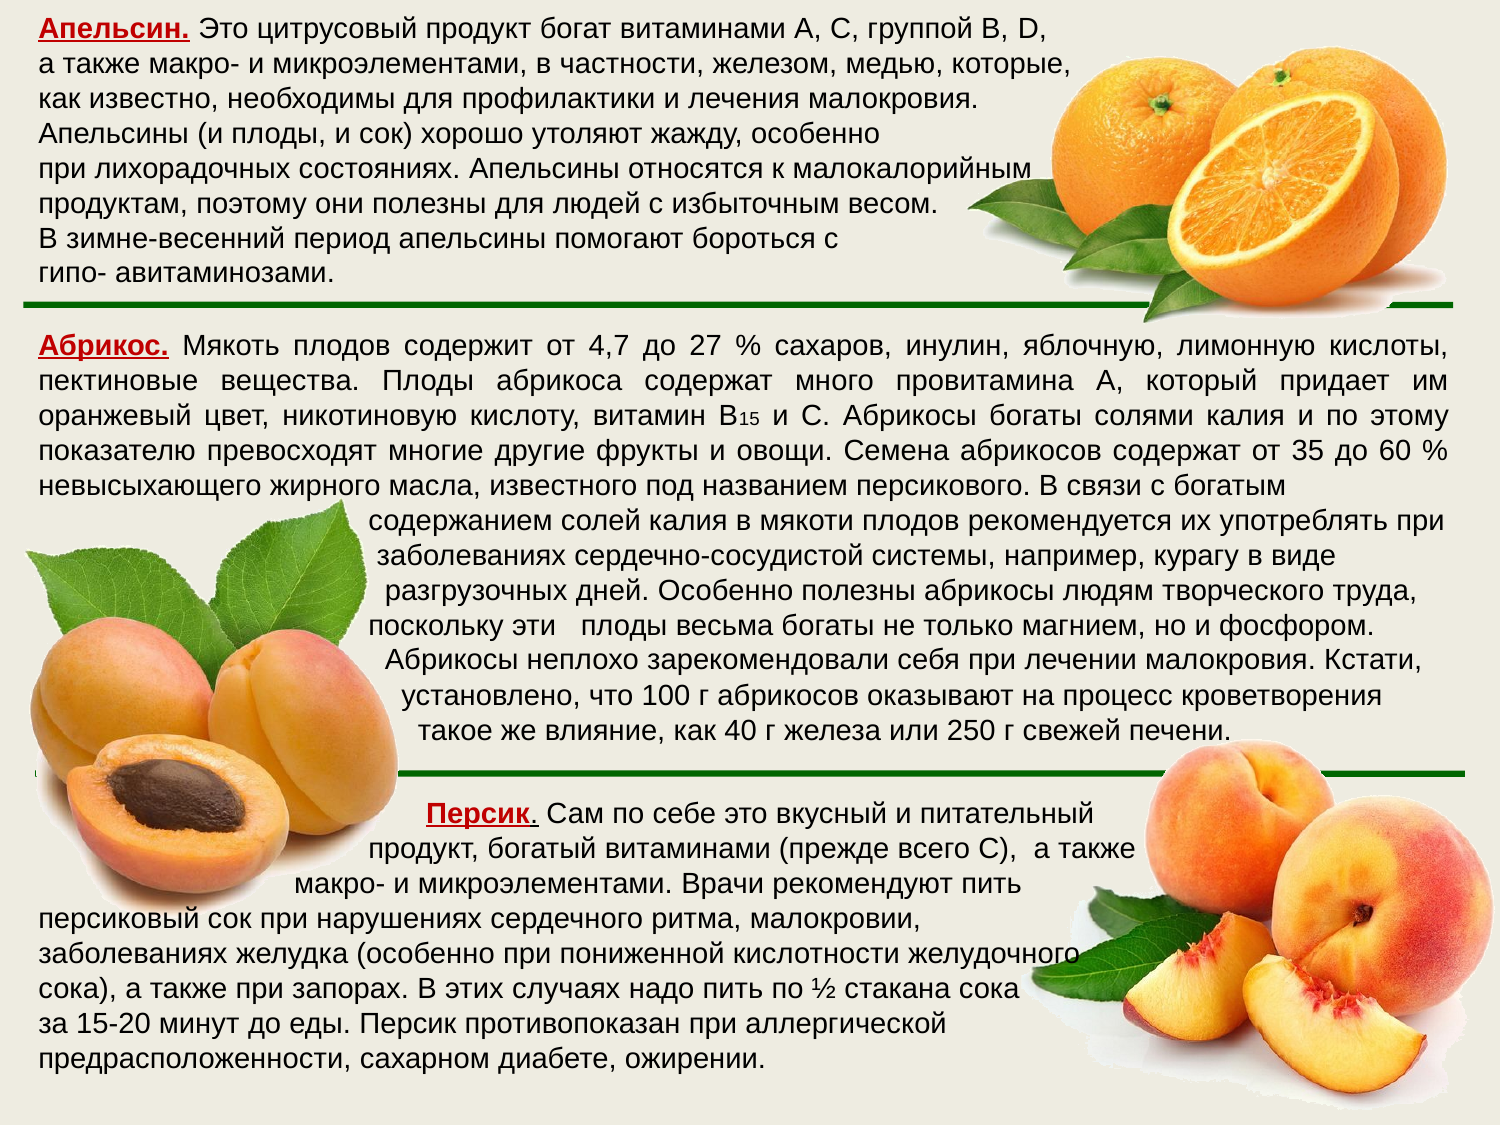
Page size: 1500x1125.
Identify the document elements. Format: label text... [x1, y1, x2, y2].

picture [1007, 702, 1500, 1125]
picture [932, 0, 1500, 352]
text_box Персик. Сам по себе это вкусный и питательный продукт, богатый витаминами (прежде всего С), а также макро- и микроэлементами. Врачи рекомендуют пить персиковый сок при нарушениях сердечного ритма, малокровии, заболеваниях желудка (особенно при пониженной кислотности желудочного сока), а также при запорах. В этих случаях надо пить по ½ стакана сока за 15-20 минут до еды. Персик противопоказан при аллергической предрасположенности, сахарном диабете, ожирении. [23, 786, 1002, 1082]
picture [0, 468, 469, 946]
text_box Апельсин. Это цитрусовый продукт богат витаминами А, С, группой В, D, а также макро- и микроэлементами, в частности, железом, медью, которые, как известно, необходимы для профилактики и лечения малокровия. Апельсины (и плоды, и сок) хорошо утоляют жажду, особенно при лихорадочных состояниях. Апельсины относятся к малокалорийным продуктам, поэтому они полезны для людей с избыточным весом. В зимне-весенний период апельсины помогают бороться с гипо- авитаминозами. [23, 1, 929, 297]
text_box Абрикос. Мякоть плодов содержит от 4,7 до 27 % сахаров, инулин, яблочную, лимонную кислоты, пектиновые вещества. Плоды абрикоса содержат много провитамина А, который придает им оранжевый цвет, никотиновую кислоту, витамин В15 и С. Абрикосы богаты солями калия и по этому показателю превосходят многие другие фрукты и овощи. Семена абрикосов содержат от 35 до 60 % невысыхающего жирного масла, известного под названием персикового. В связи с богатым содержанием солей калия в мякоти плодов рекомендуется их употреблять при заболеваниях сердечно-сосудистой системы, например, курагу в виде разгрузочных дней. Особенно полезны абрикосы людям творческого труда, поскольку эти плоды весьма богаты не только магнием, но и фосфором. Абрикосы неплохо зарекомендовали себя при лечении малокровия. Кстати, установлено, что 100 г абрикосов оказывают на процесс кроветворения такое же влияние, как 40 г железа или 250 г свежей печени. [23, 318, 1465, 754]
